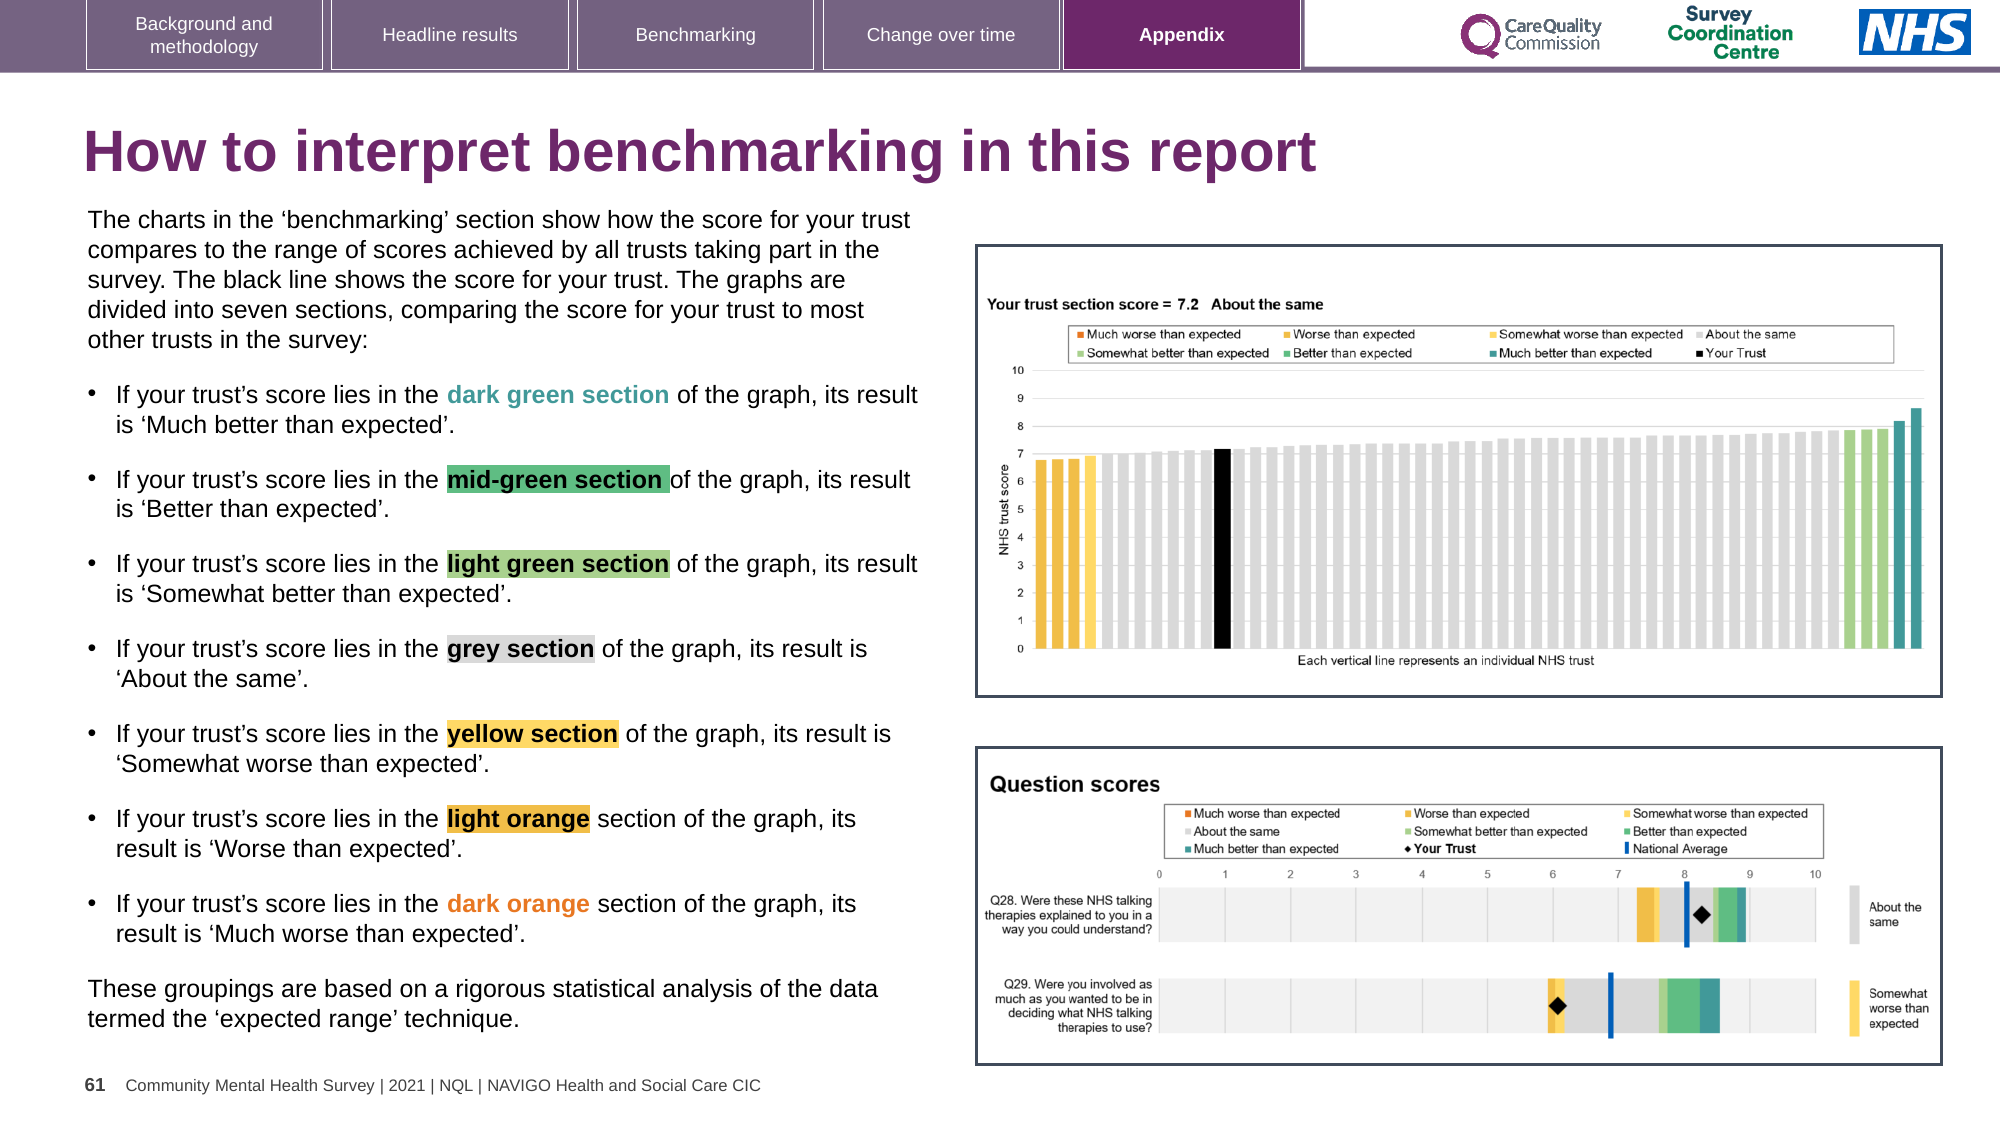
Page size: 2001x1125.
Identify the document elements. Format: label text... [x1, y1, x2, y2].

text_box The charts in the ‘benchmarking’ section show how the score for your trust compares to the range of scores achieved by all trusts taking part in the survey. The black line shows the score for your trust. The graphs are divided into seven sections, comparing the score for your trust to most other trusts in the survey: If your trust’s score lies in the dark green section of the graph, its result is ‘Much better than expected’. If your trust’s score lies in the mid-green section of the graph, its result is ‘Better than expected’. If your trust’s score lies in the light green section of the graph, its result is ‘Somewhat better than expected’. If your trust’s score lies in the grey section of the graph, its result is ‘About the same’. If your trust’s score lies in the yellow section of the graph, its result is ‘Somewhat worse than expected’. If your trust’s score lies in the light orange section of the graph, its result is ‘Worse than expected’. If your trust’s score lies in the dark orange section of the graph, its result is ‘Much worse than expected’. These groupings are based on a rigorous statistical analysis of the data termed the ‘expected range’ technique. [72, 196, 935, 1040]
picture [1460, 13, 1602, 59]
picture [1859, 9, 1971, 55]
picture [981, 768, 1934, 1044]
picture [1666, 3, 1794, 61]
text_box [976, 747, 1943, 1065]
title How to interpret benchmarking in this report [68, 100, 1942, 209]
picture [982, 288, 1936, 670]
text_box [976, 245, 1943, 698]
text_box 61 [84, 1065, 122, 1125]
